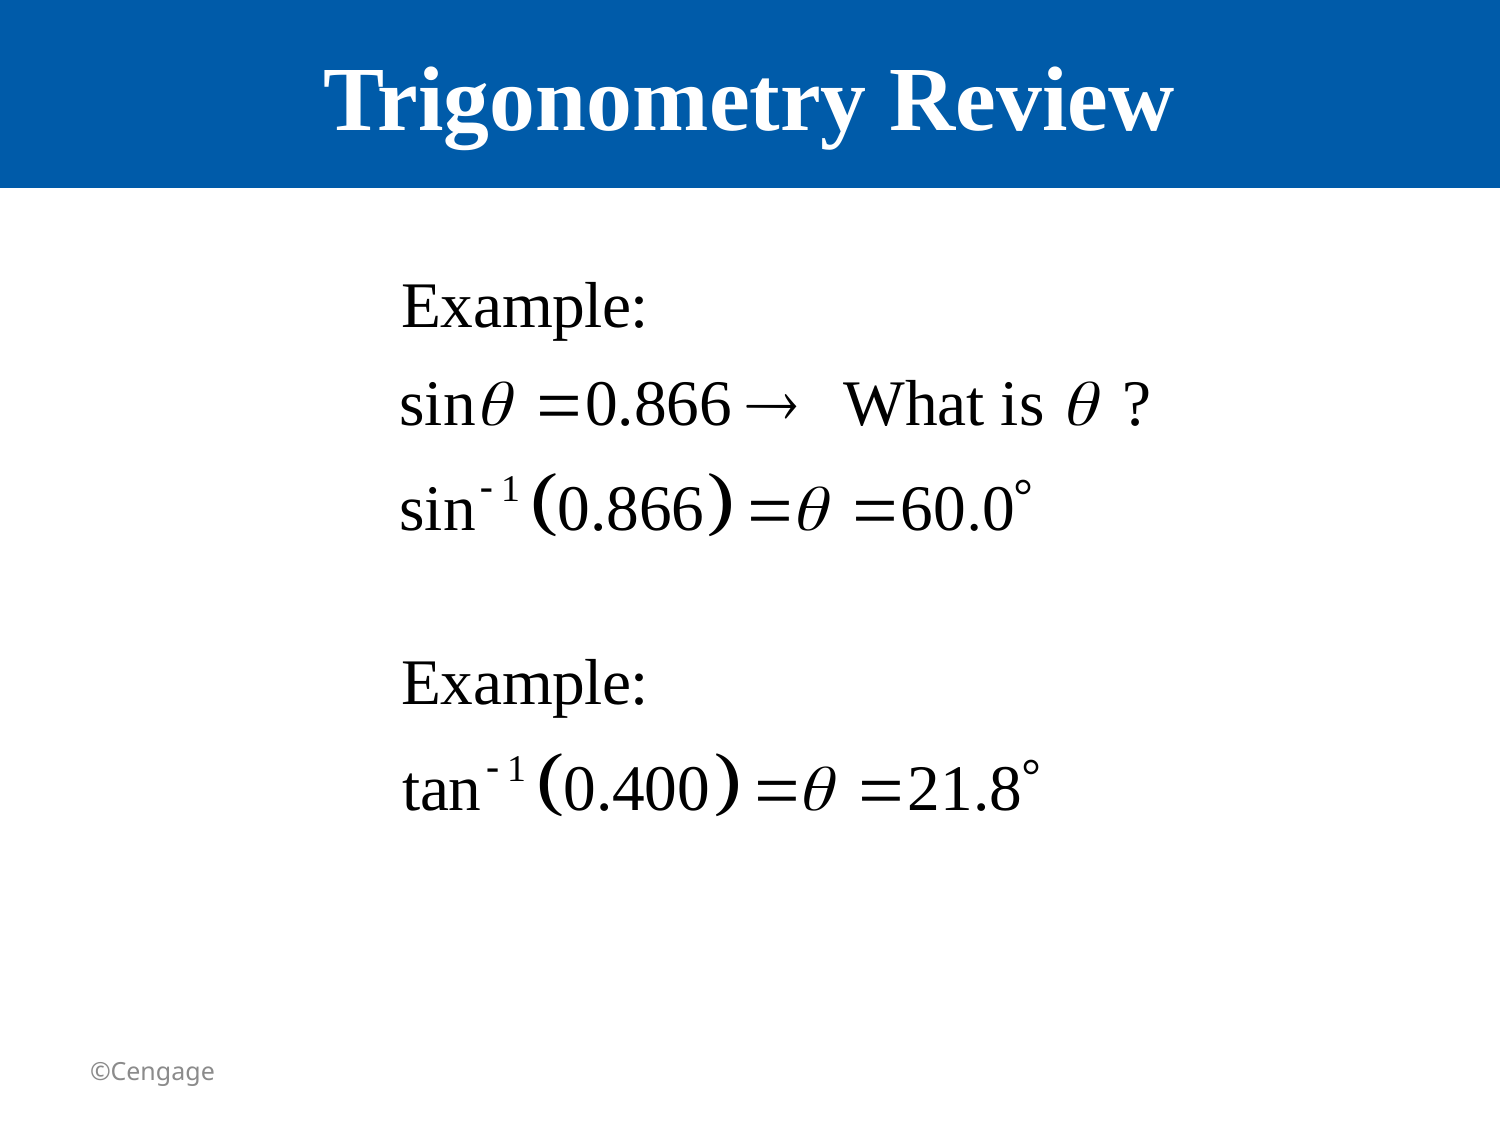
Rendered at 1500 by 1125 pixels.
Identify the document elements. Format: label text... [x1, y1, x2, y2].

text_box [388, 644, 1063, 847]
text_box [388, 262, 1167, 569]
title Trigonometry Review [75, 1, 1425, 186]
footer ©Cengage [75, 1042, 550, 1103]
picture [0, 0, 1500, 188]
